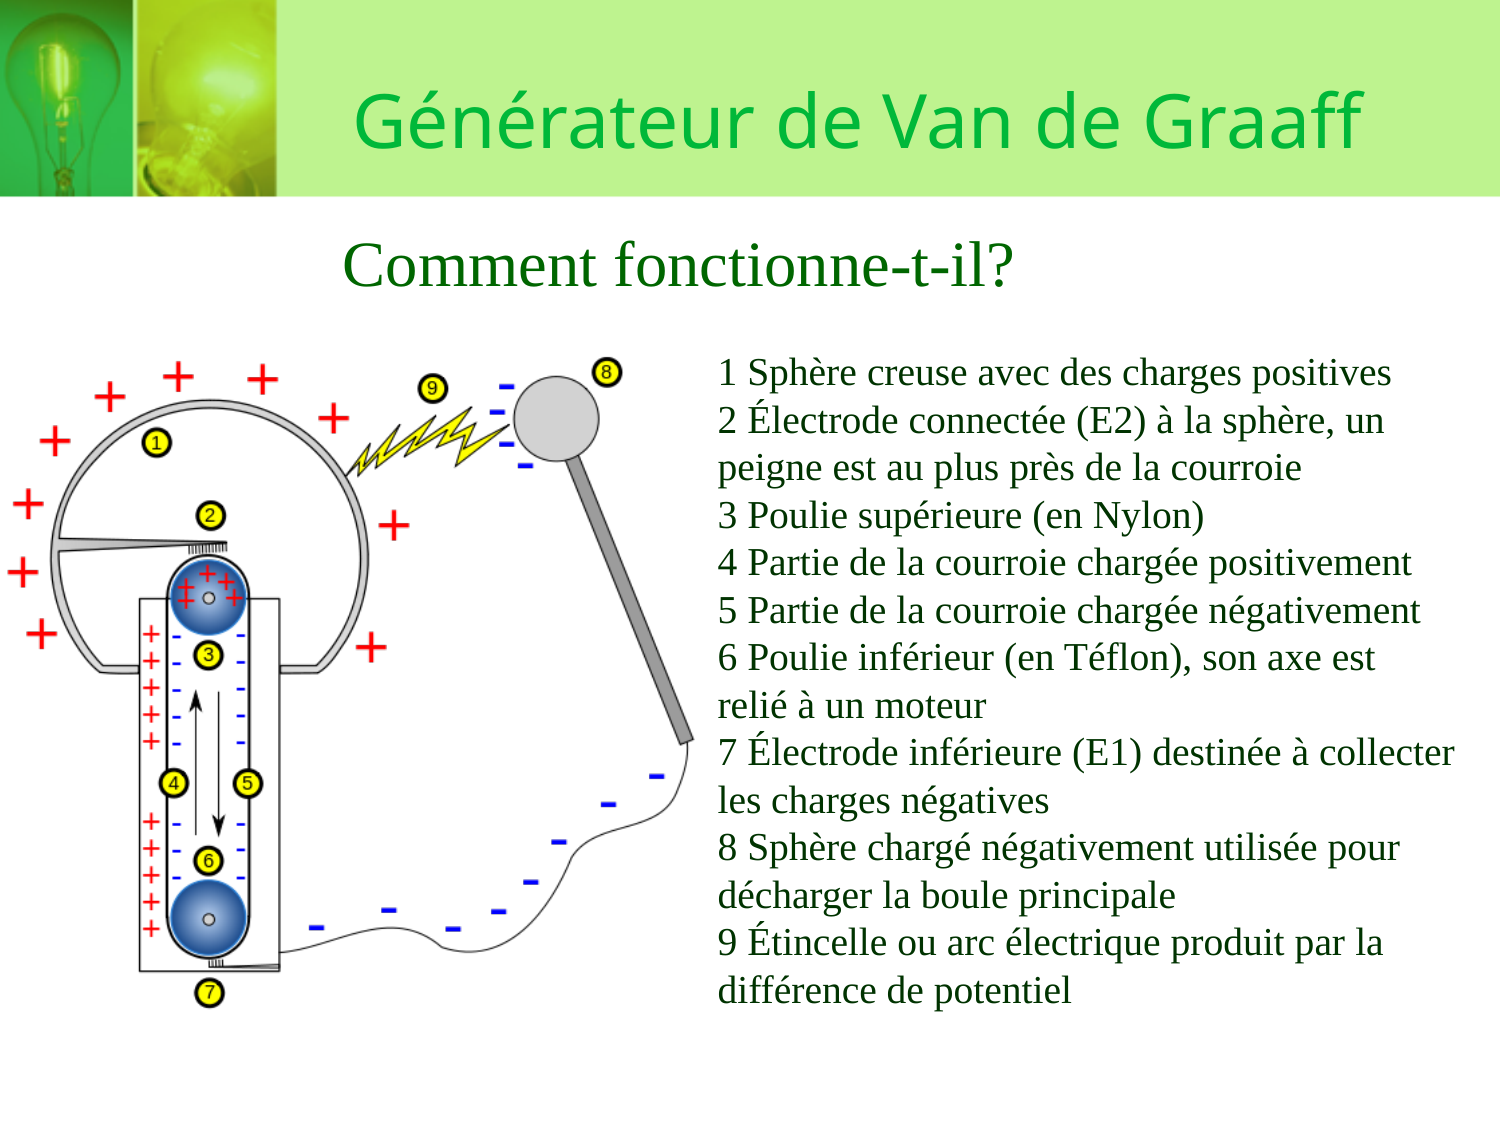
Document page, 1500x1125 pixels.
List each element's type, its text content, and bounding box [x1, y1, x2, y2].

picture [0, 0, 1500, 1125]
text_box Comment fonctionne-t-il? [328, 214, 1031, 307]
text_box 1 Sphère creuse avec des charges positives 2 Électrode connectée (E2) à la sphère, un peigne est au plus près de la courroie 3 Poulie supérieure (en Nylon) 4 Partie de la courroie chargée positivement 5 Partie de la courroie chargée négativement 6 Poulie inférieur (en Téflon), son axe est relié à un moteur 7 Électrode inférieure (E1) destinée à collecter les charges négatives 8 Sphère chargé négativement utilisée pour décharger la boule principale 9 Étincelle ou arc électrique produit par la différence de potentiel [731, 338, 1483, 1019]
title Générateur de Van de Graaff [337, 62, 1388, 175]
